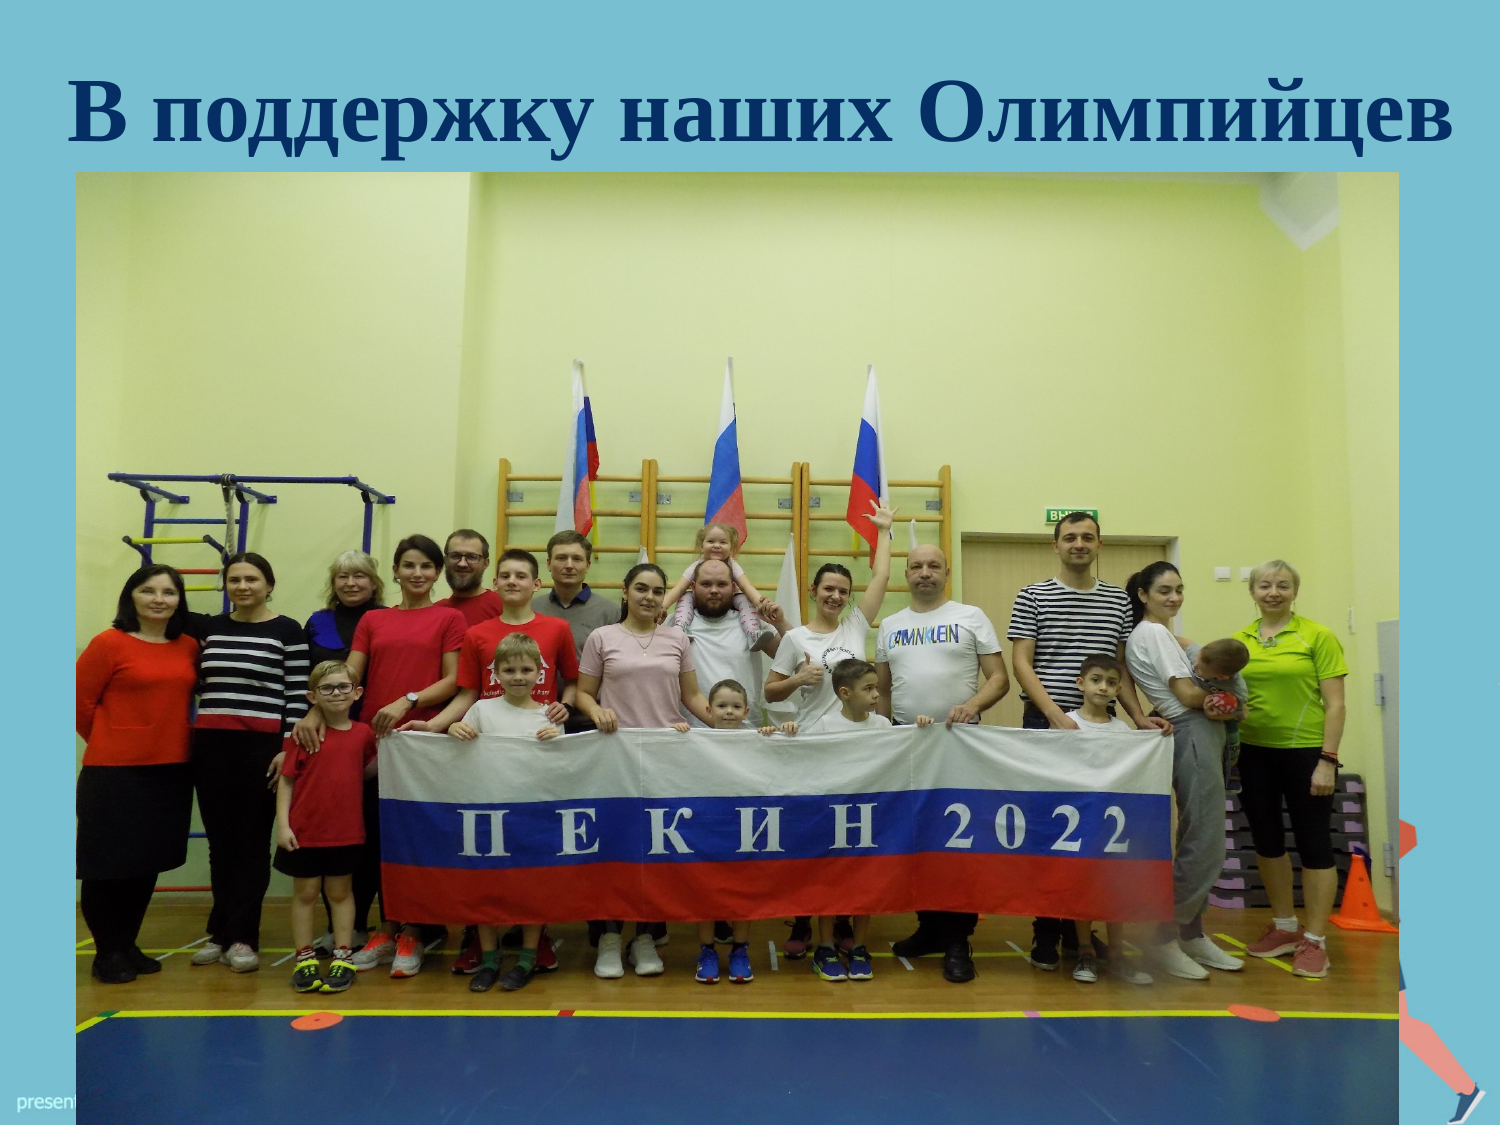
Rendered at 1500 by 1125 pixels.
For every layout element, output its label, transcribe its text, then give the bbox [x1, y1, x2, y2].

title В поддержку наших Олимпийцев [41, 7, 1483, 202]
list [76, 172, 1399, 1125]
picture [0, 0, 1500, 1125]
